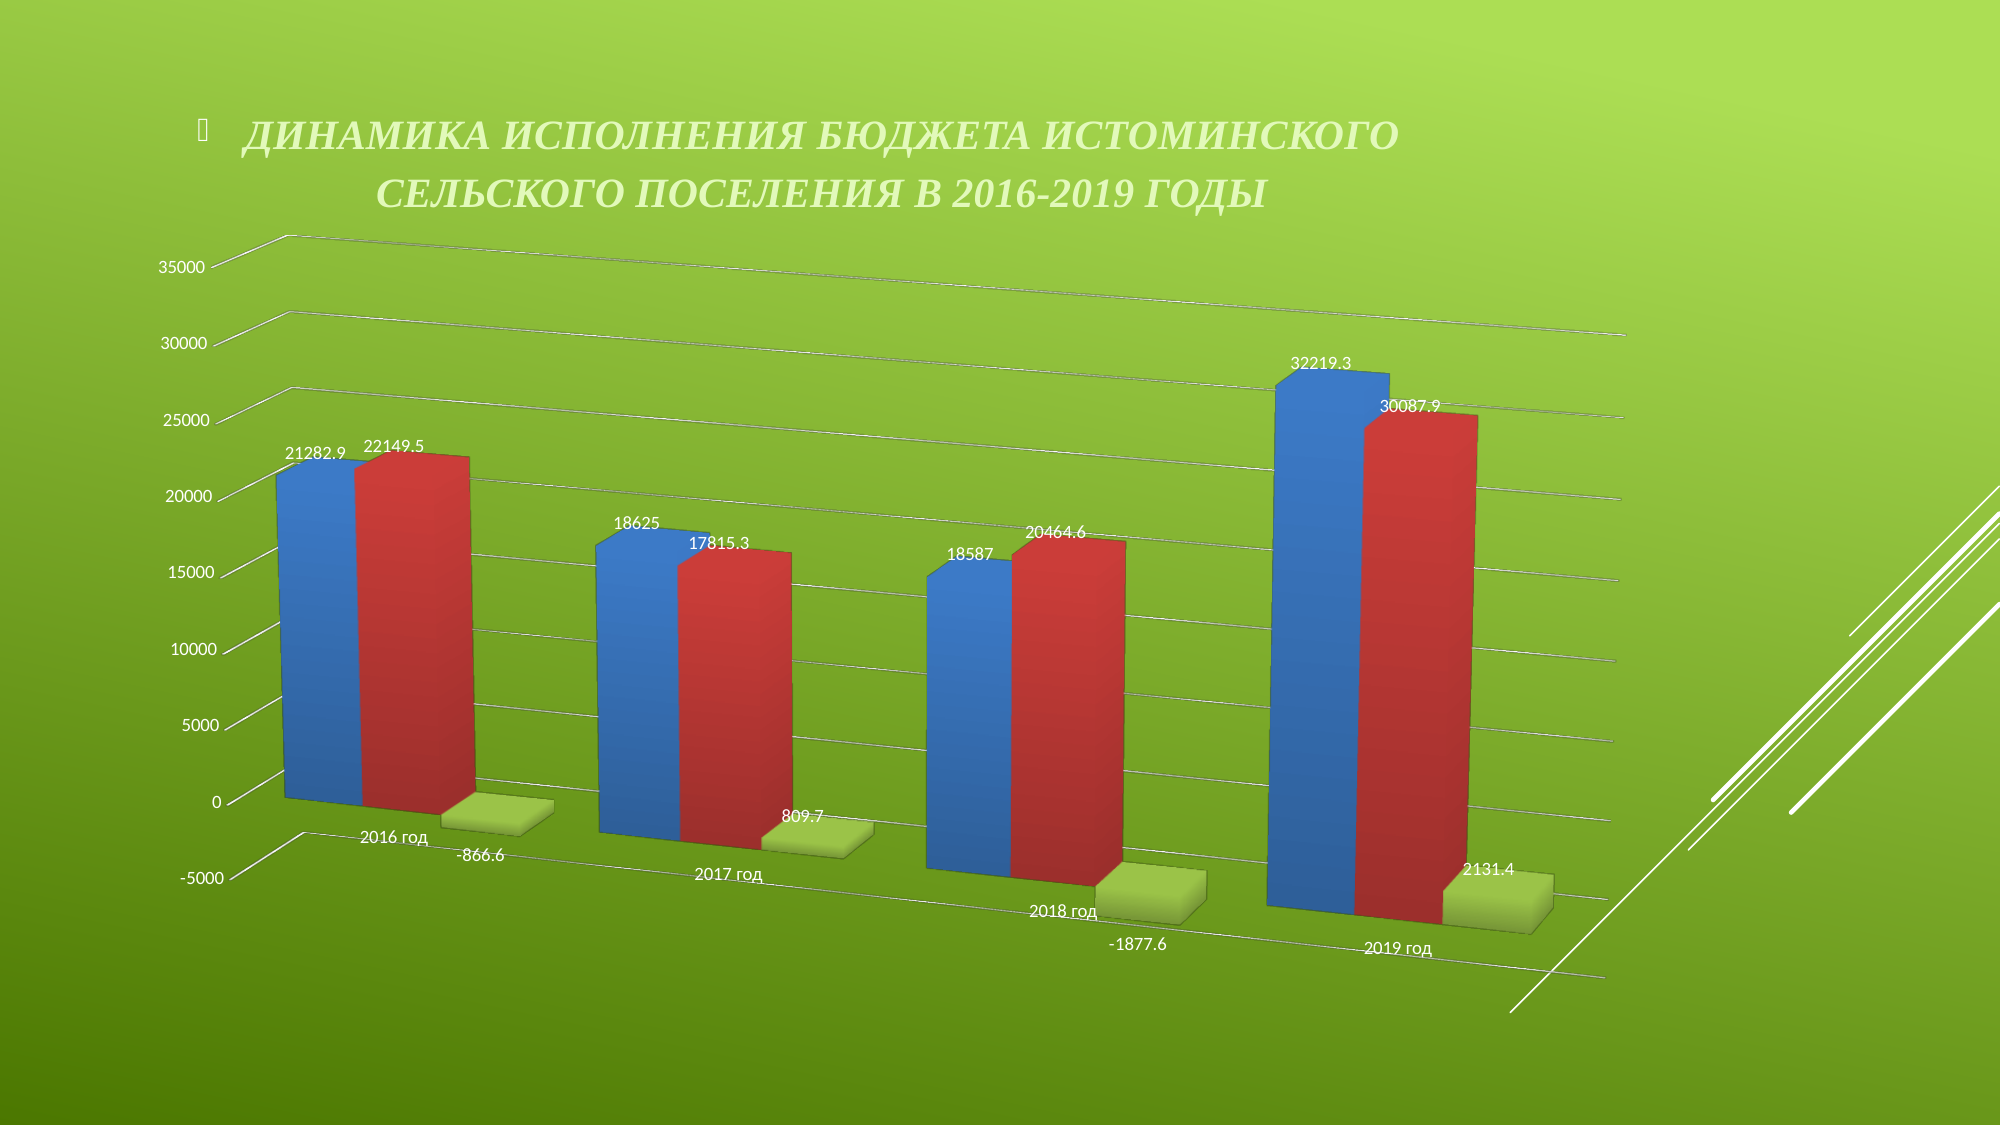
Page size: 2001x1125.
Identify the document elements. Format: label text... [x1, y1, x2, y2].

chart [73, 218, 1712, 1051]
list ДИНАМИКА ИСПОЛНЕНИЯ БЮДЖЕТА ИСТОМИНСКОГО СЕЛЬСКОГО ПОСЕЛЕНИЯ В 2016-2019 ГОДЫ [112, 112, 1485, 218]
